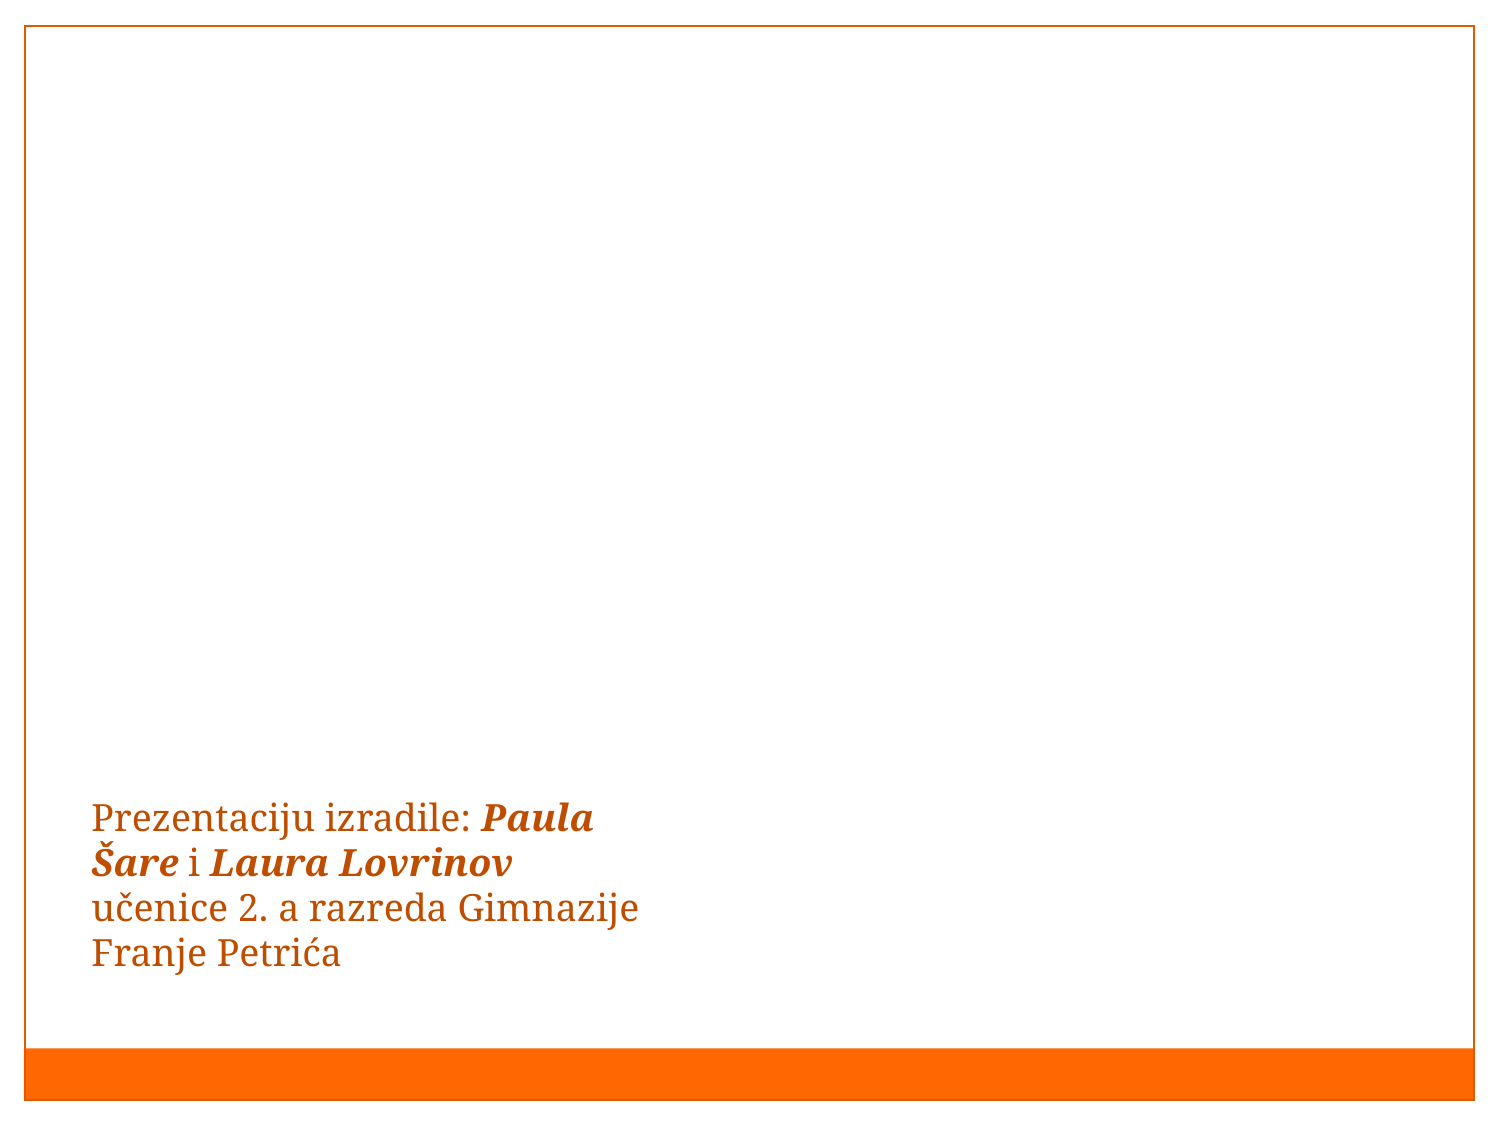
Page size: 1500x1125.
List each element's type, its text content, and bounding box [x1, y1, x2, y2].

text_box Prezentaciju izradile: Paula Šare i Laura Lovrinov učenice 2. a razreda Gimnazije Franje Petrića [76, 786, 656, 982]
